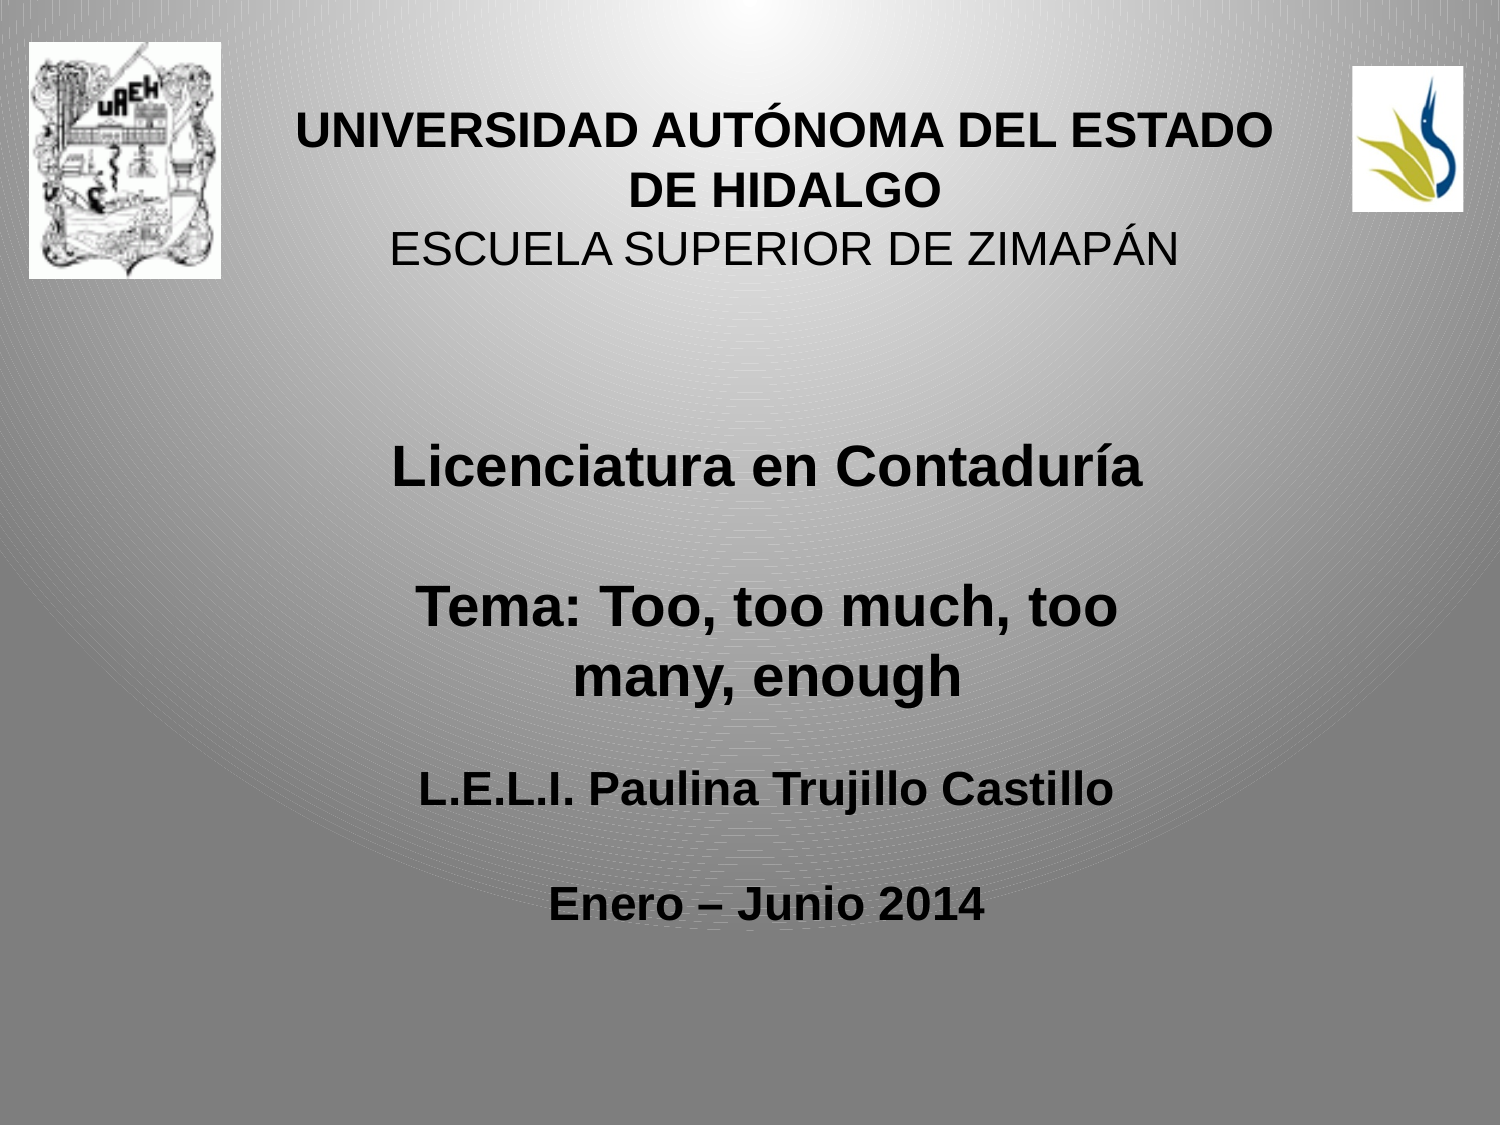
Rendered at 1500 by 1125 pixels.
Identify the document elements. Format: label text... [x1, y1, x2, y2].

picture [29, 42, 221, 280]
text_box UNIVERSIDAD AUTÓNOMA DEL ESTADO DE HIDALGO ESCUELA SUPERIOR DE ZIMAPÁN [242, 90, 1329, 283]
picture [1352, 66, 1464, 213]
text_box Licenciatura en Contaduría Tema: Too, too much, too many, enough L.E.L.I. Paulina Trujillo Castillo Enero – Junio 2014 [324, 420, 1211, 938]
